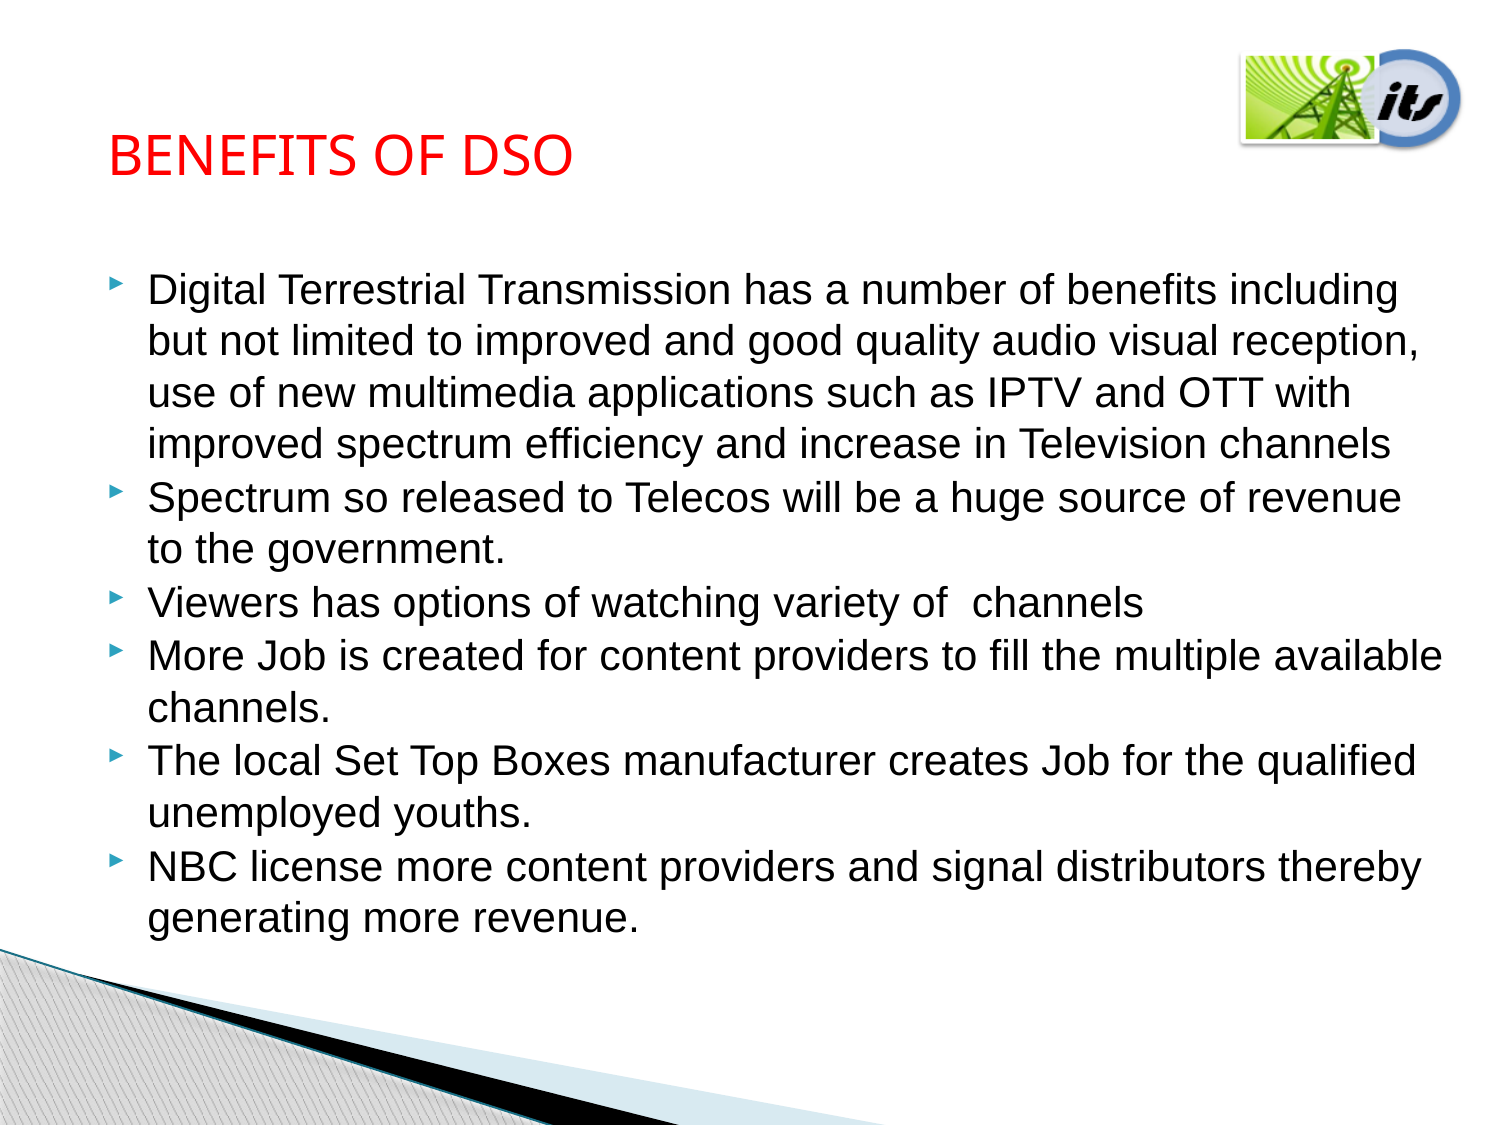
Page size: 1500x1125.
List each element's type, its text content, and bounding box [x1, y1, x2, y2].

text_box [1237, 39, 1467, 156]
list BENEFITS OF DSO Digital Terrestrial Transmission has a number of benefits including but not limited to improved and good quality audio visual reception, use of new multimedia applications such as IPTV and OTT with improved spectrum efficiency and increase in Television channels Spectrum so released to Telecos will be a huge source of revenue to the government. Viewers has options of watching variety of channels More Job is created for content providers to fill the multiple available channels. The local Set Top Boxes manufacturer creates Job for the qualified unemployed youths. NBC license more content providers and signal distributors thereby generating more revenue. [75, 112, 1463, 963]
